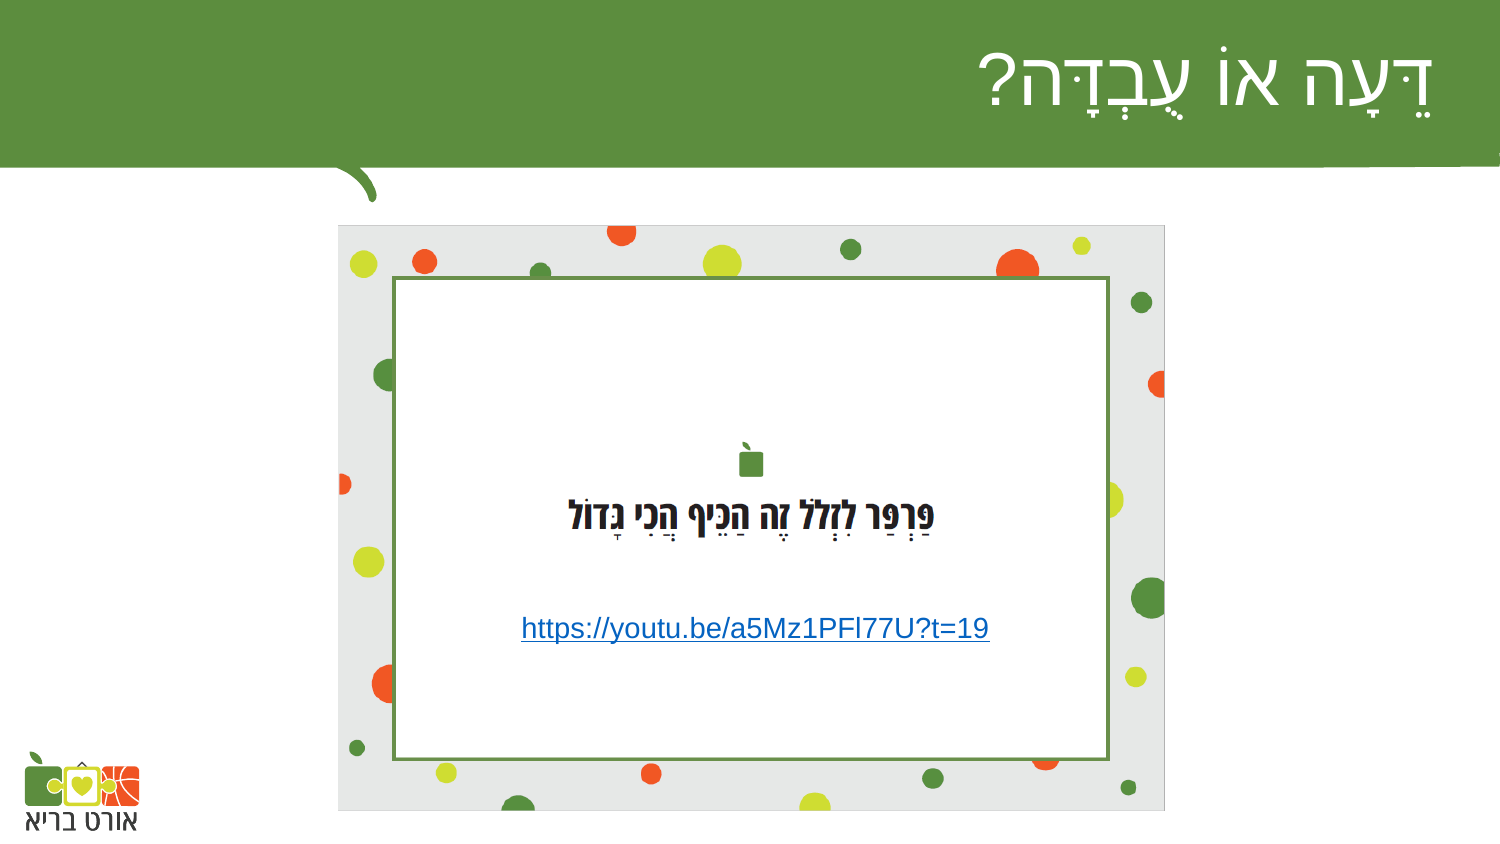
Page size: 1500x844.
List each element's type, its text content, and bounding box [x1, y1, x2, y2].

text_box דֵּעָה אוֹ עֻבְדָּה? [706, 15, 1450, 138]
picture [338, 225, 1165, 811]
